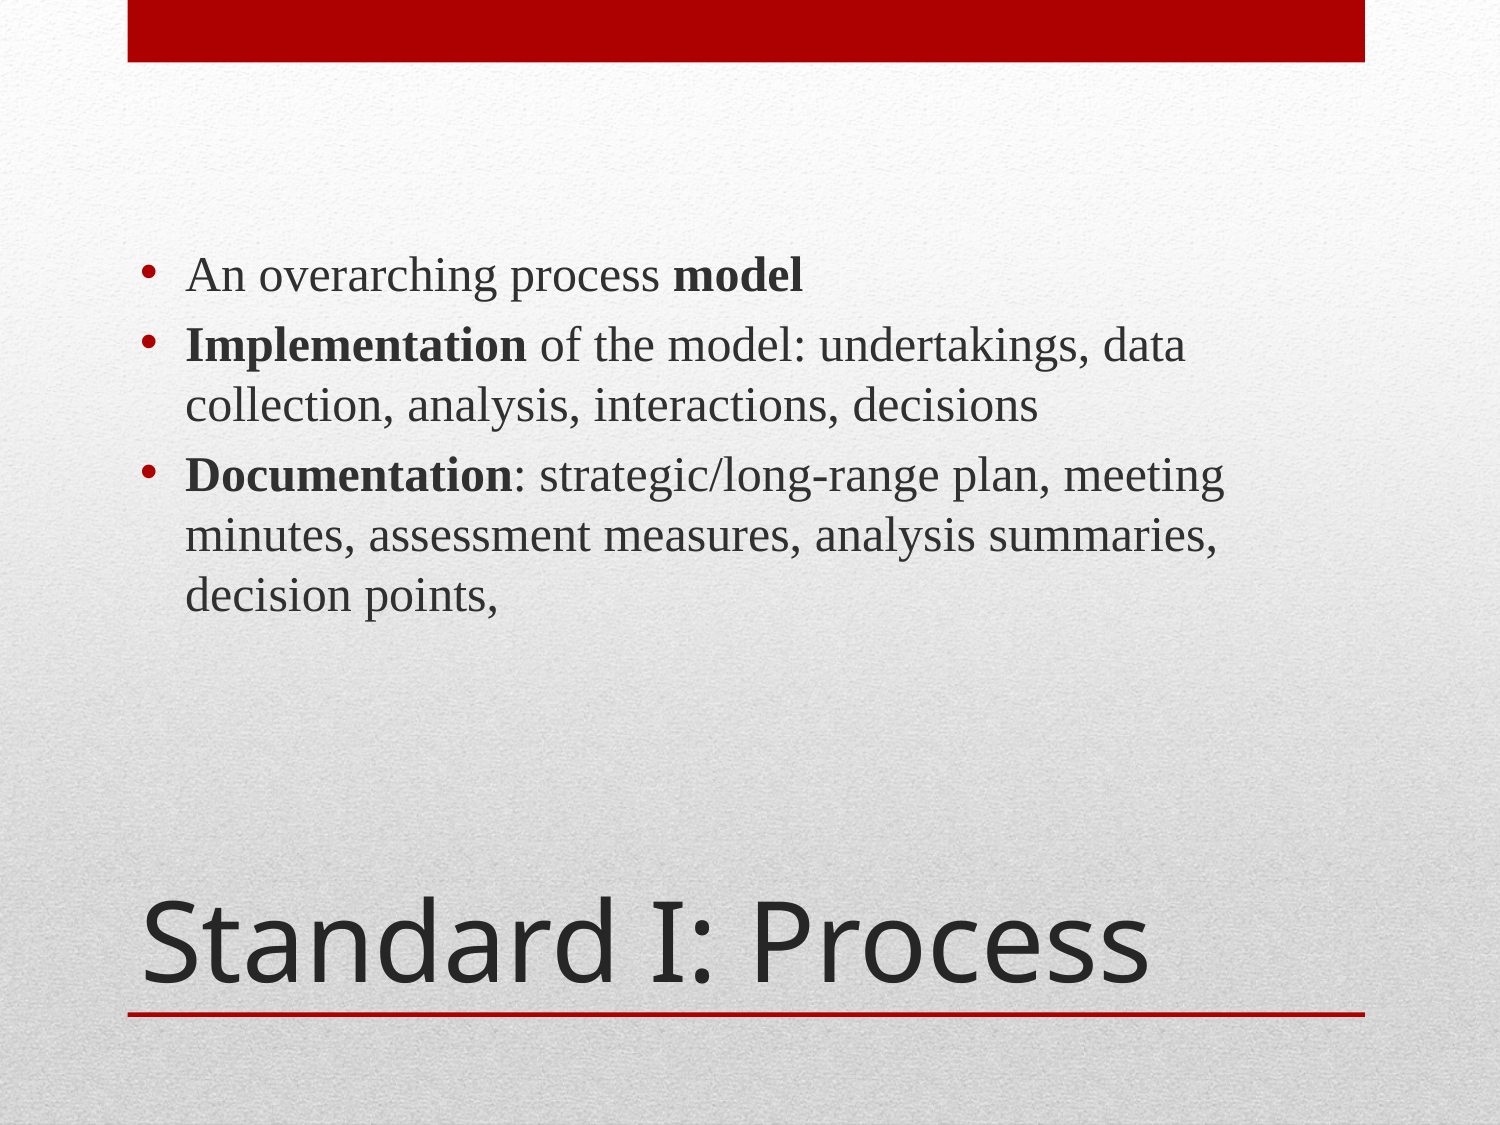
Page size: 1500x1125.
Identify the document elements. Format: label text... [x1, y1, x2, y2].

list An overarching process model Implementation of the model: undertakings, data collection, analysis, interactions, decisions Documentation: strategic/long-range plan, meeting minutes, assessment measures, analysis summaries, decision points, [125, 112, 1363, 750]
title Standard I: Process [125, 750, 1238, 1013]
